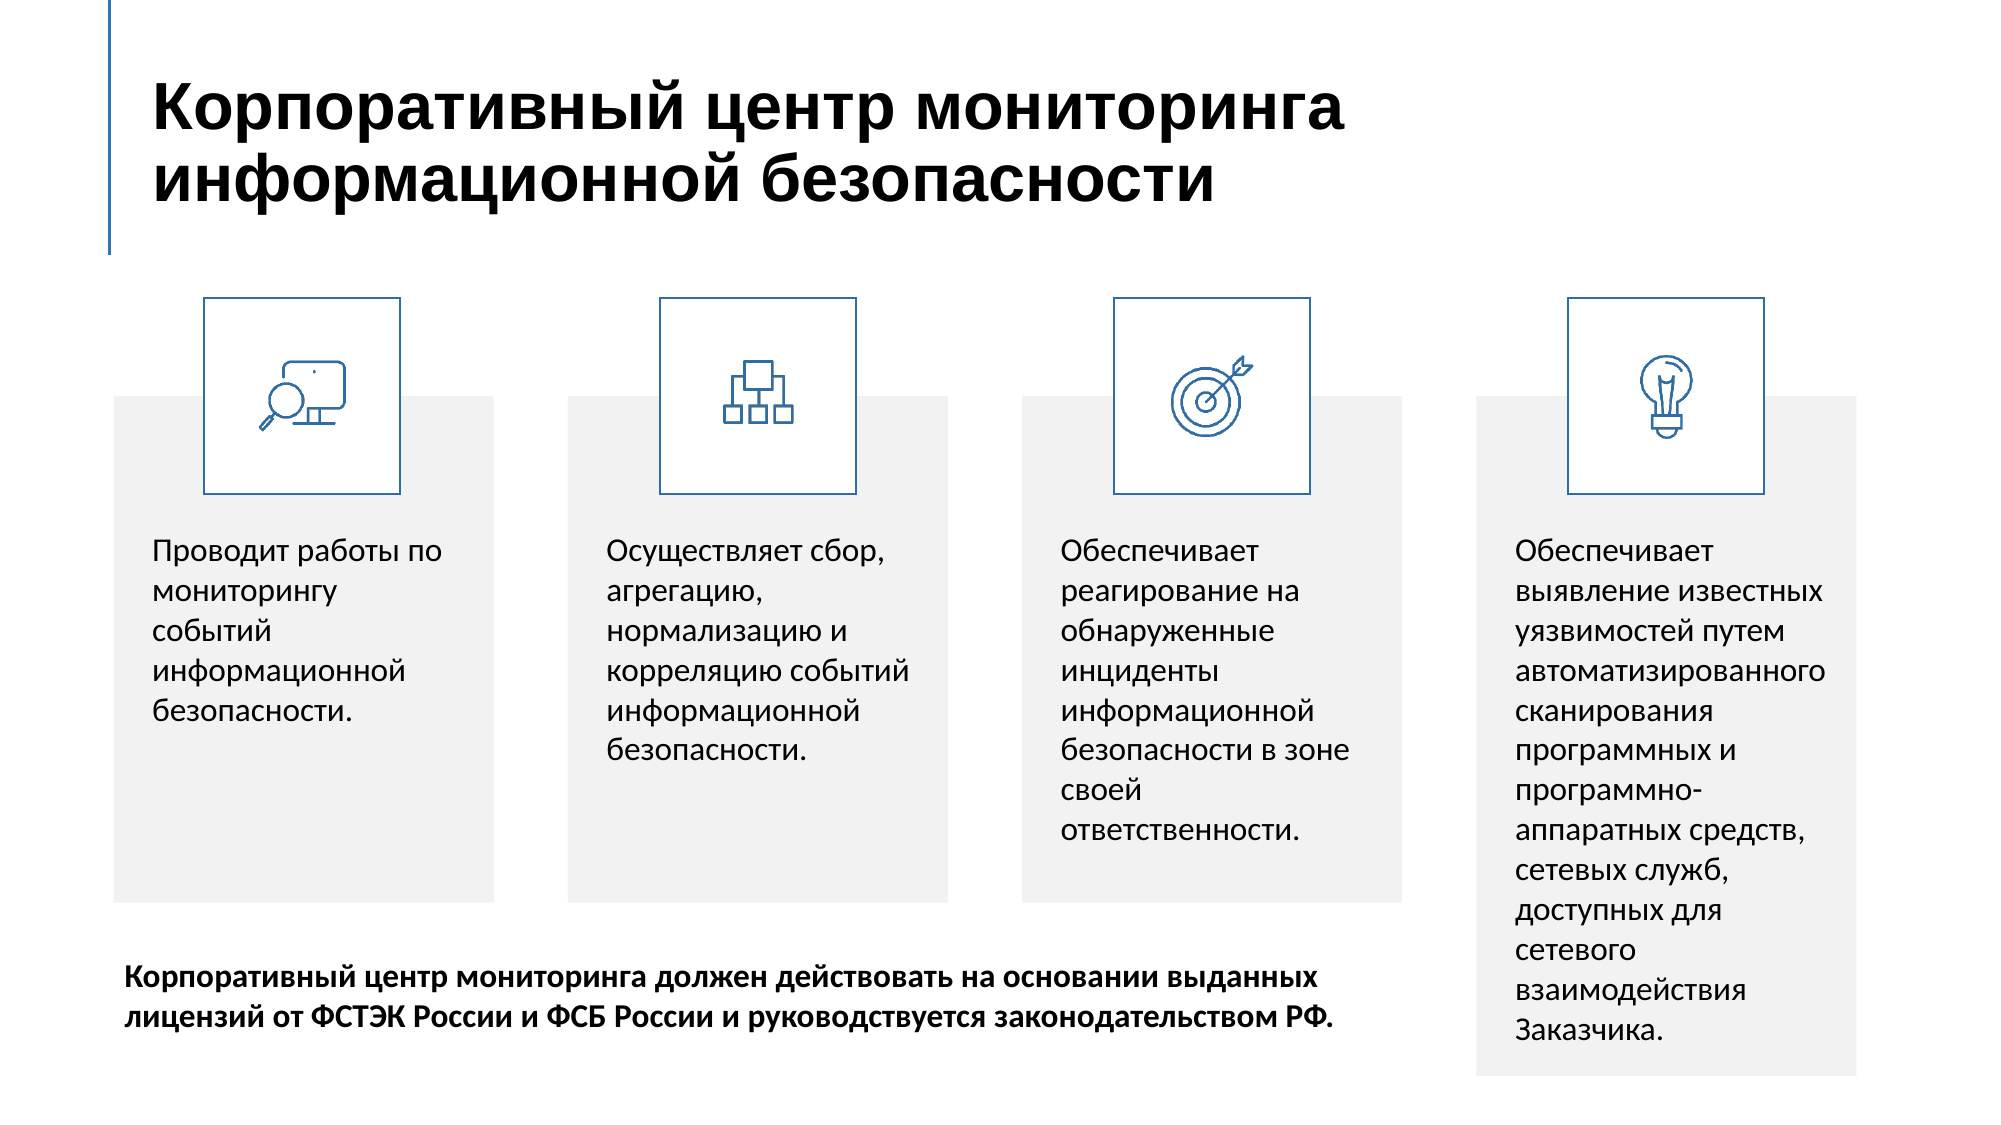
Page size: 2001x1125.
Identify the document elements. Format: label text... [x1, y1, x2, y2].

text_box [1475, 395, 1857, 1077]
picture [1167, 351, 1257, 441]
text_box Обеспечивает реагирование на обнаруженные инциденты информационной безопасности в зоне своей ответственности. [1045, 520, 1384, 855]
text_box [203, 297, 401, 495]
picture [257, 351, 347, 441]
text_box [659, 297, 857, 495]
text_box Проводит работы по мониторингу событий информационной безопасности. [137, 520, 475, 735]
text_box Корпоративный центр мониторинга информационной безопасности [137, 64, 1948, 260]
picture [1622, 351, 1711, 441]
text_box Осуществляет сбор, агрегацию, нормализацию и корреляцию событий информационной безопасности. [591, 520, 930, 775]
text_box [112, 395, 495, 904]
text_box [1567, 297, 1765, 495]
text_box [1113, 297, 1311, 495]
picture [713, 351, 803, 441]
text_box [1021, 395, 1403, 904]
text_box [567, 395, 949, 904]
text_box Корпоративный центр мониторинга должен действовать на основании выданных лицензий от ФСТЭК России и ФСБ России и руководствуется законодательством РФ. [109, 947, 1477, 1042]
text_box Обеспечивает выявление известных уязвимостей путем автоматизированного сканирования программных и программно-аппаратных средств, сетевых служб, доступных для сетевого взаимодействия Заказчика. [1500, 520, 1857, 1055]
